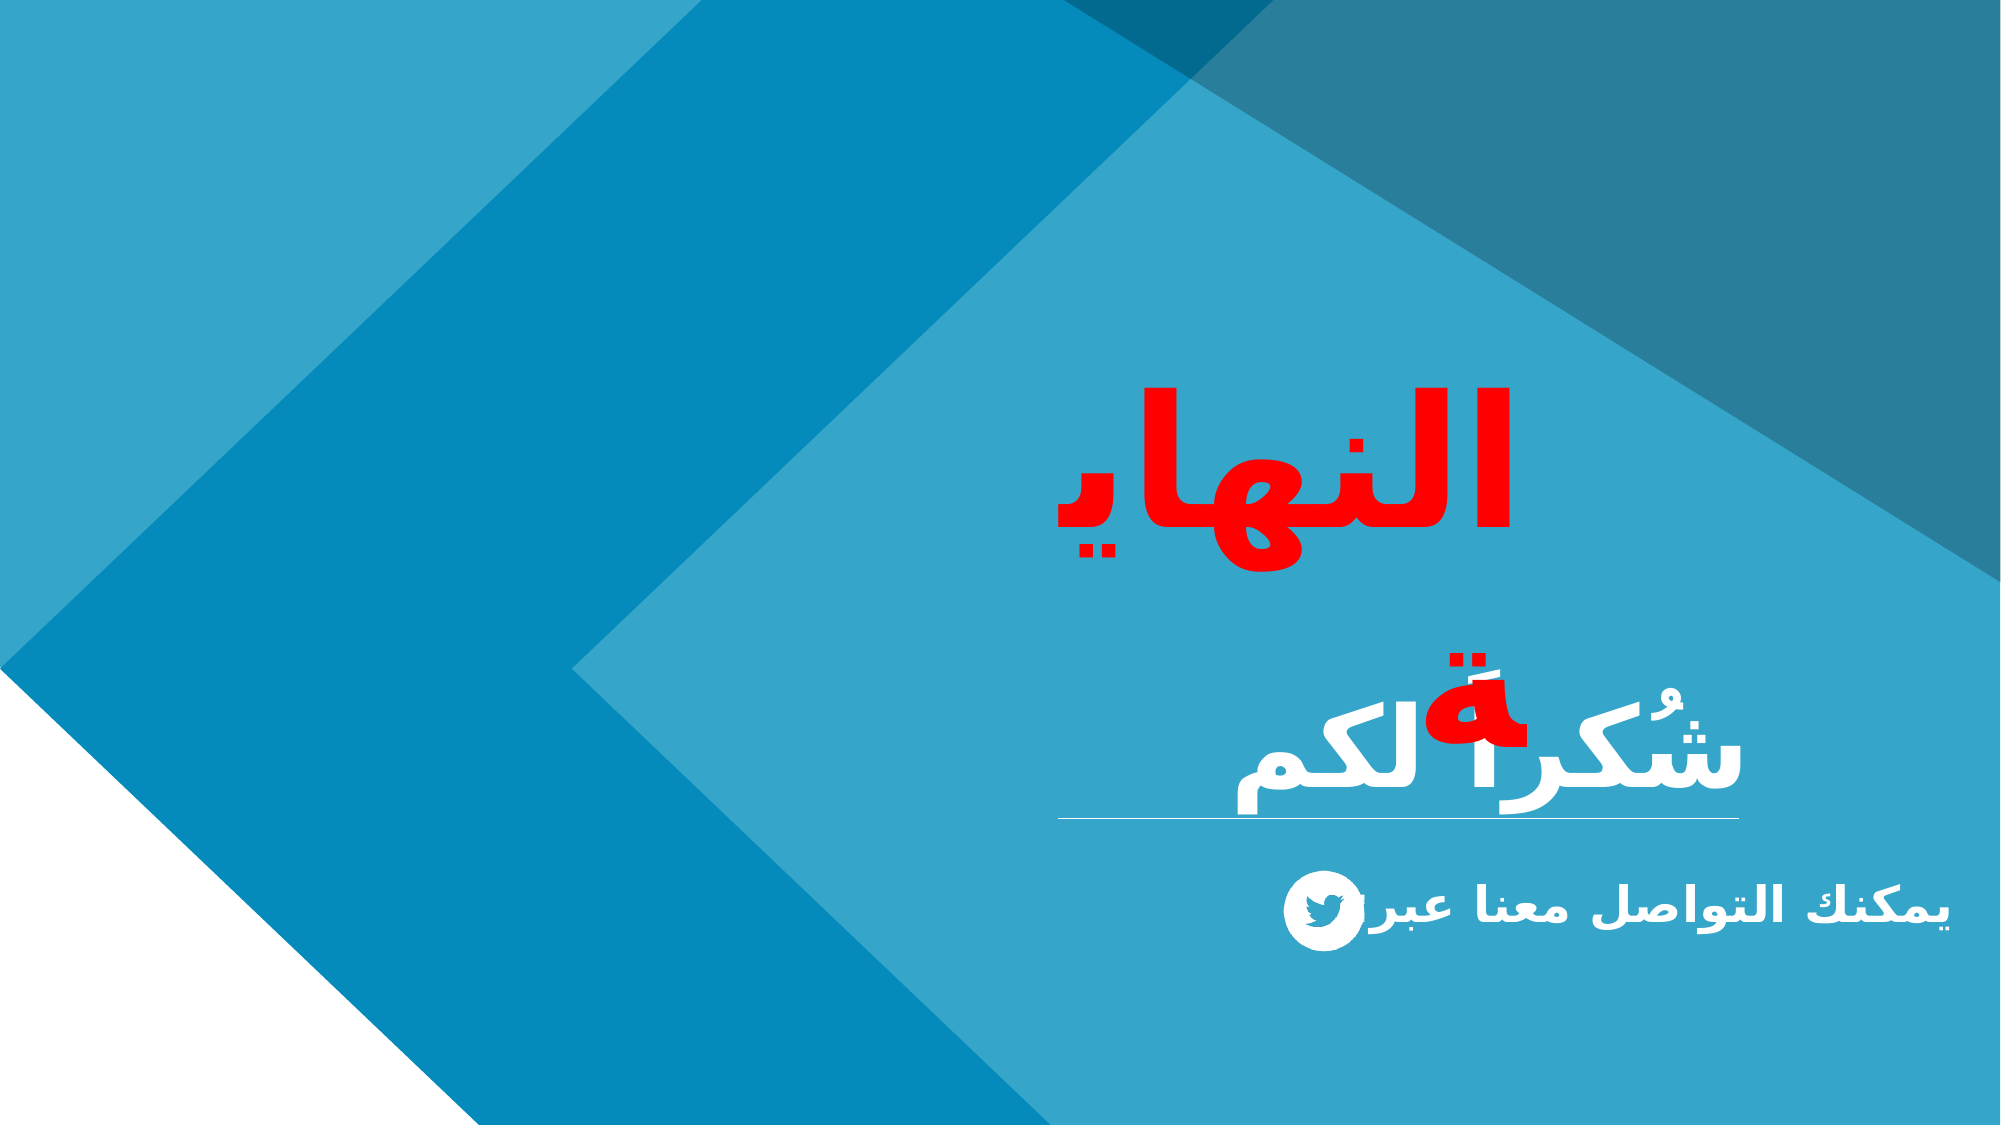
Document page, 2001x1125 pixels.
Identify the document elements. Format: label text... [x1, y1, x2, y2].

text_box شُكراً لكم [1187, 667, 1765, 865]
text_box النهاية [962, 336, 1541, 792]
text_box يمكنك التواصل معنا عبر: [1187, 865, 1968, 1001]
picture [1278, 865, 1368, 955]
